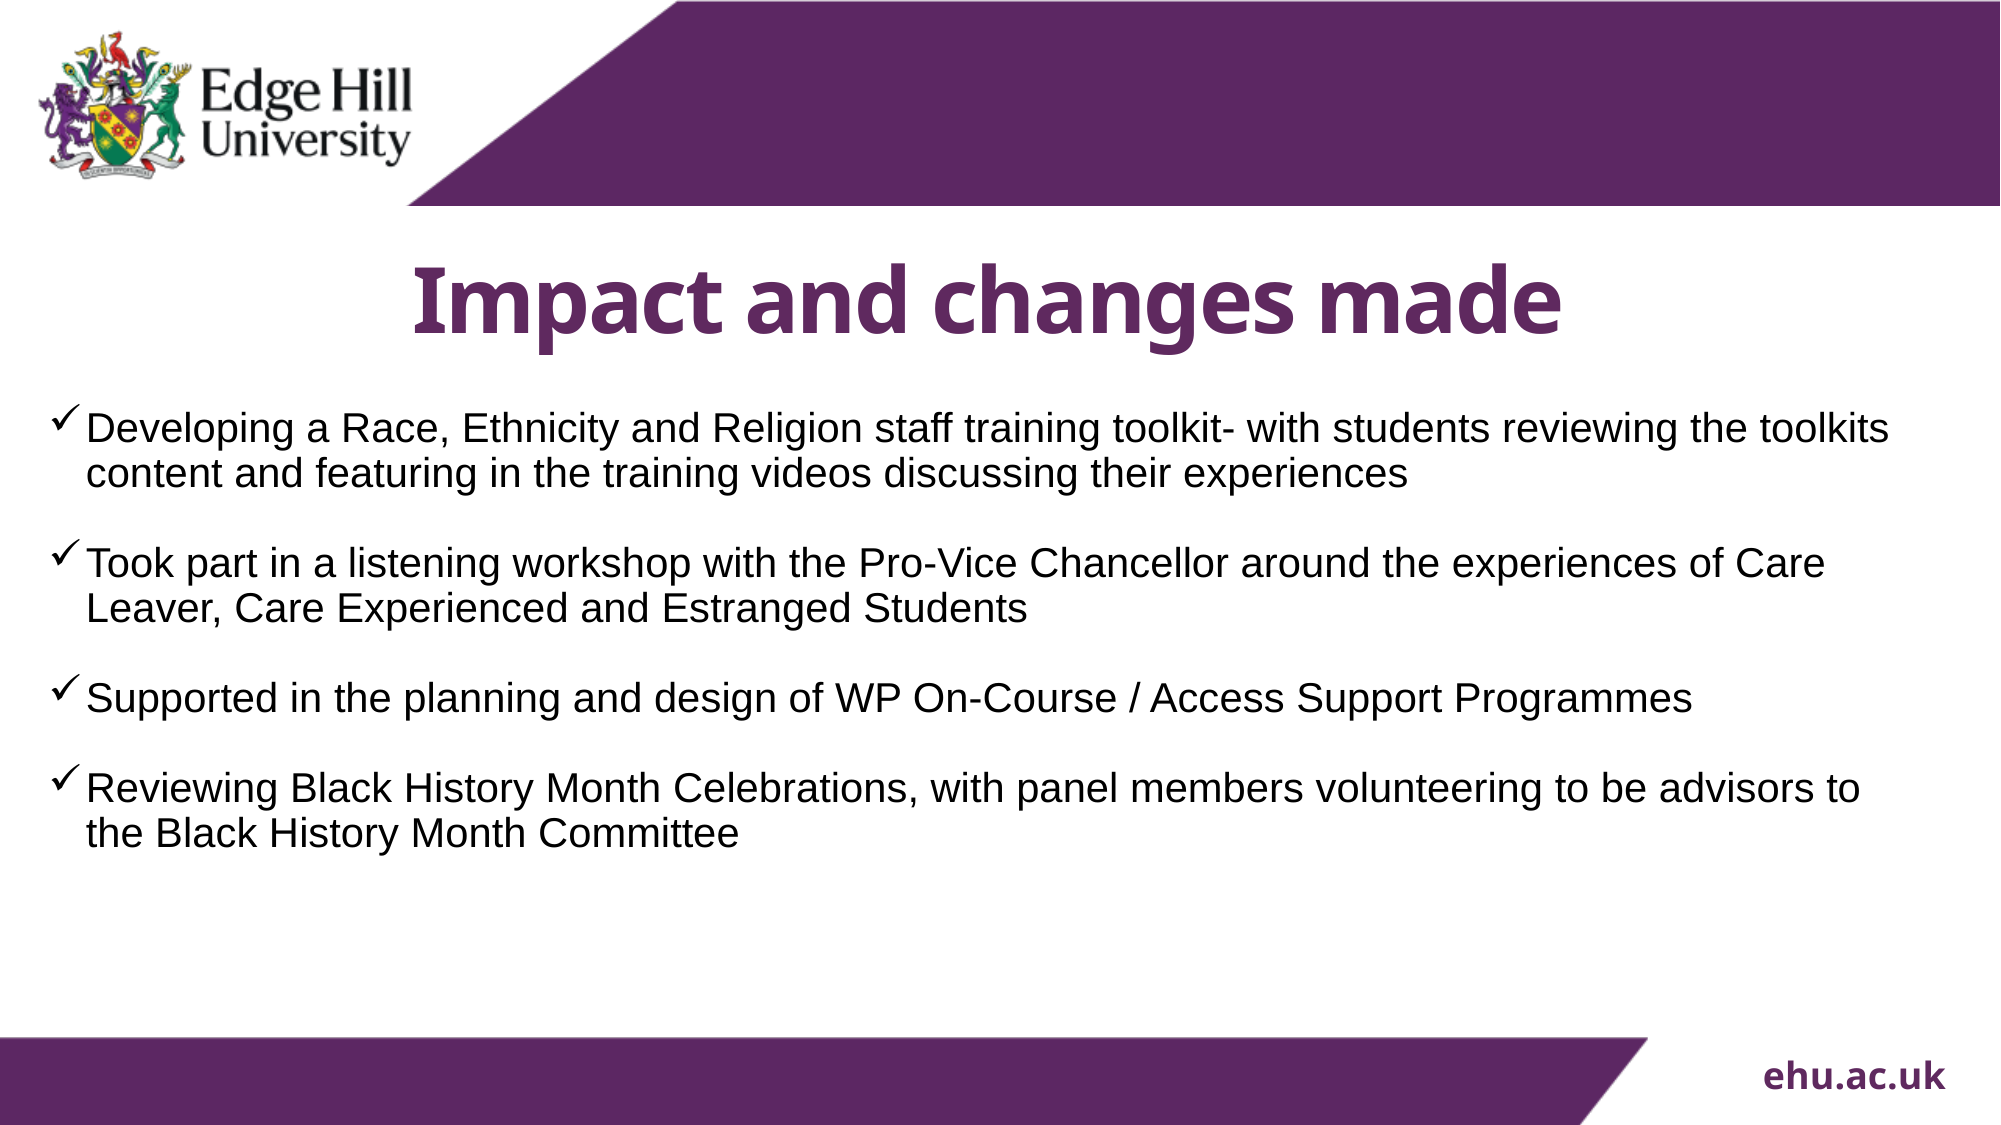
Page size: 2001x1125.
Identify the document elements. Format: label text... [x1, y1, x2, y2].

text_box Impact and changes made [0, 234, 2000, 360]
text_box Developing a Race, Ethnicity and Religion staff training toolkit- with students reviewing the toolkits content and featuring in the training videos discussing their experiences Took part in a listening workshop with the Pro-Vice Chancellor around the experiences of Care Leaver, Care Experienced and Estranged Students Supported in the planning and design of WP On-Course / Access Support Programmes Reviewing Black History Month Celebrations, with panel members volunteering to be advisors to the Black History Month Committee [33, 399, 1946, 865]
